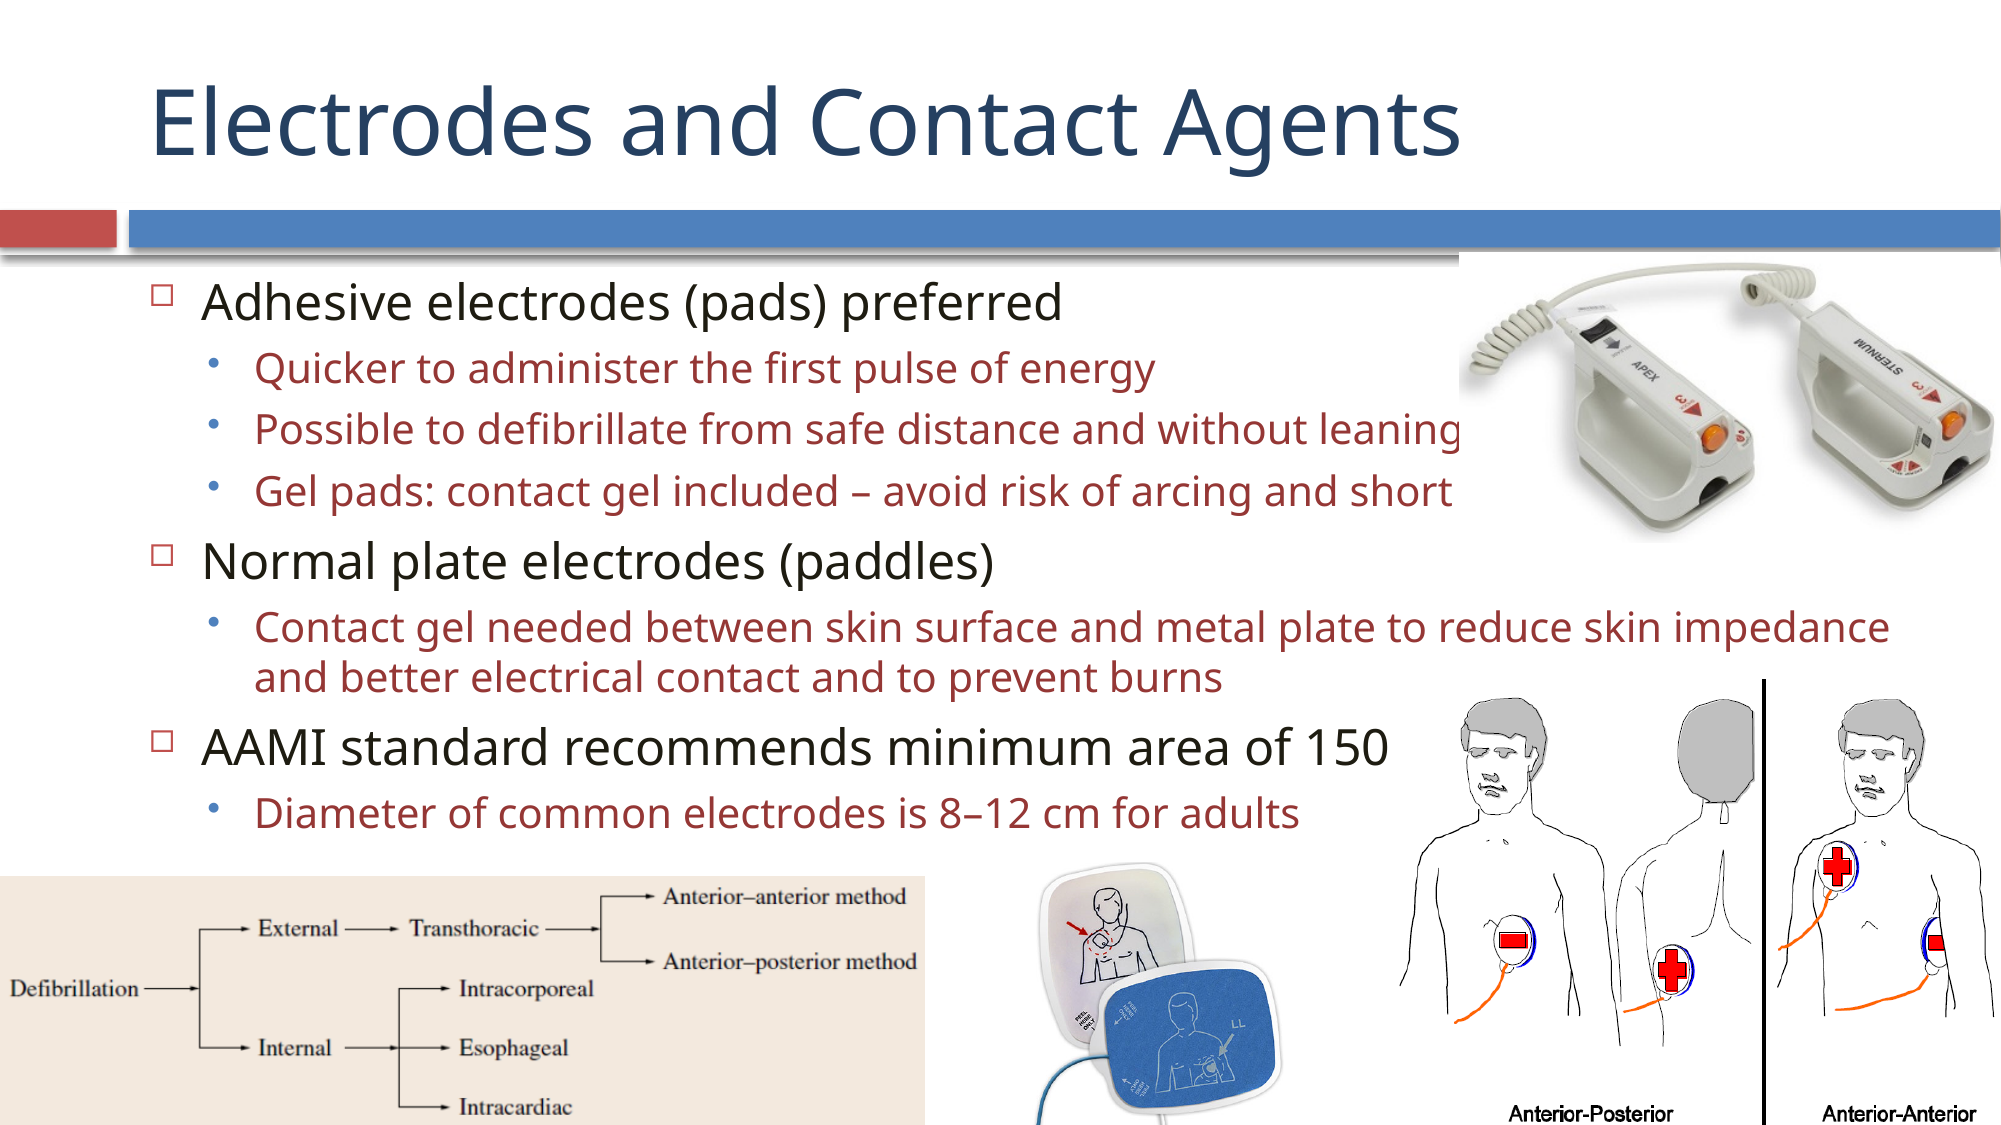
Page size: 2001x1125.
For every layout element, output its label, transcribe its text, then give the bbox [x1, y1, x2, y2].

picture [1459, 252, 2000, 543]
title Electrodes and Contact Agents [133, 37, 1918, 200]
picture [1027, 862, 1285, 1125]
picture [0, 876, 925, 1125]
list Adhesive electrodes (pads) preferred Quicker to administer the first pulse of energy Possible to defibrillate from safe distance and without leaning over patient Gel pads: contact gel included – avoid risk of arcing and short circuit Normal plate electrodes (paddles) Contact gel needed between skin surface and metal plate to reduce skin impedance and better electrical contact and to prevent burns AAMI standard recommends minimum area of 150 cm2 Diameter of common electrodes is 8–12 cm for adults [133, 262, 1918, 1000]
picture [1397, 678, 2000, 1125]
